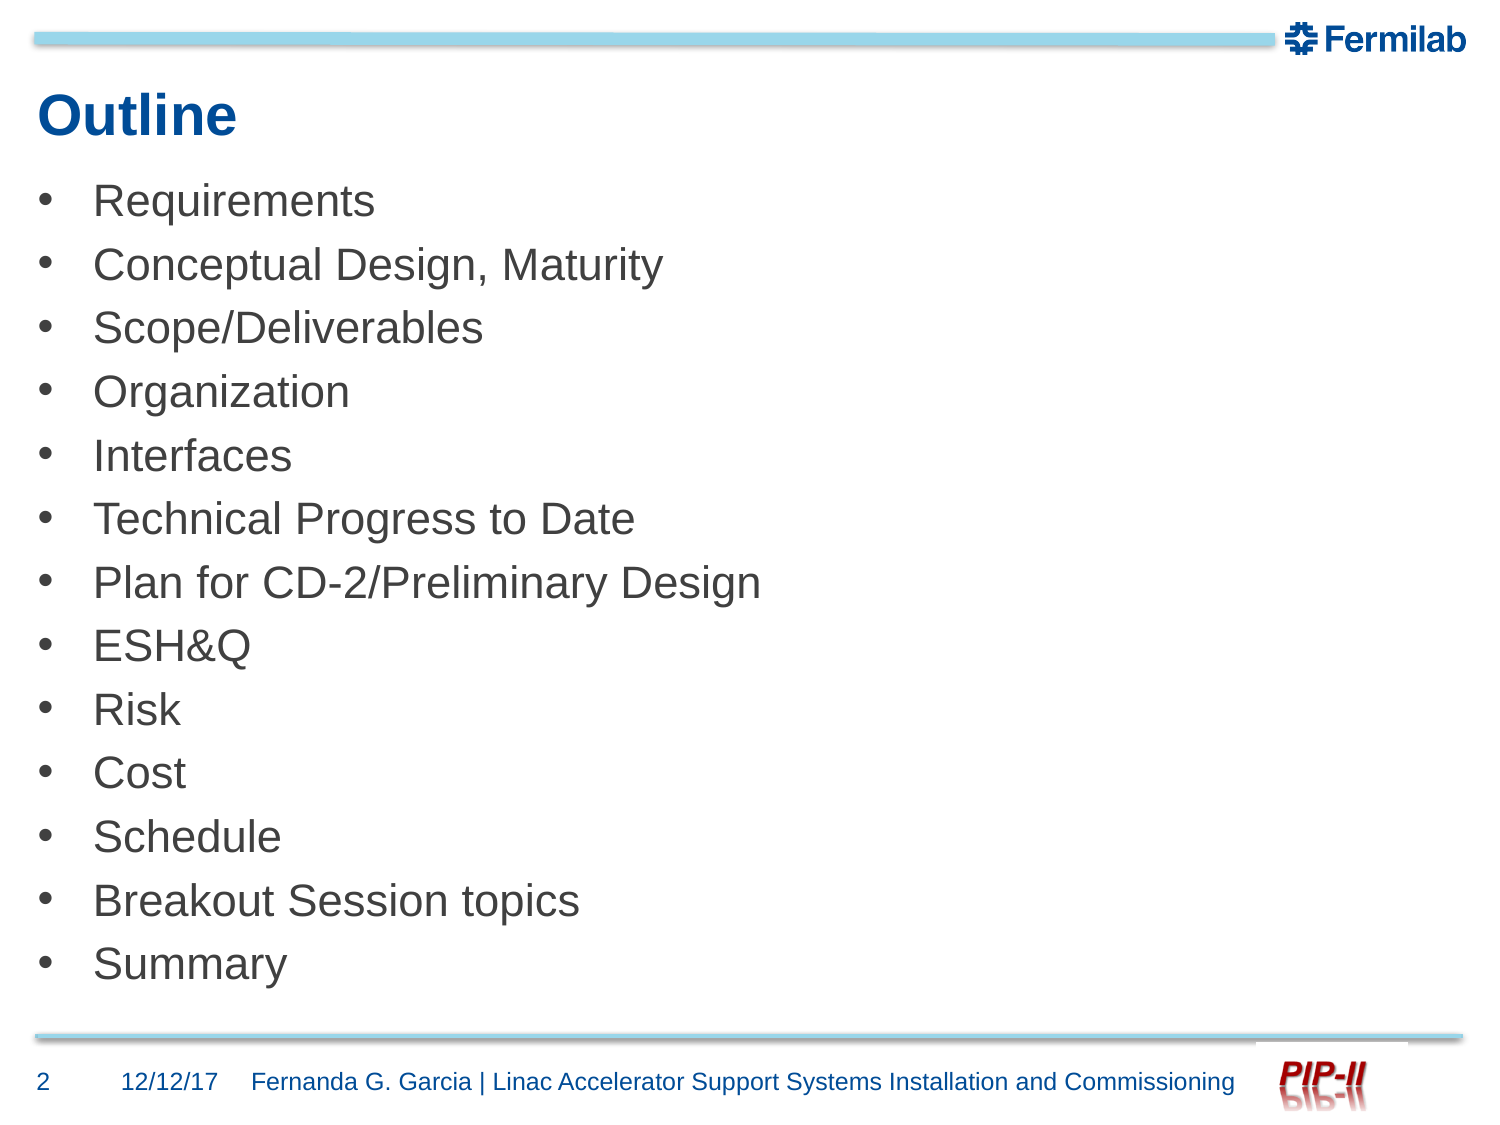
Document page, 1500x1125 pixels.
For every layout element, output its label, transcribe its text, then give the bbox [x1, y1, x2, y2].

slide_number 2 [36, 1065, 105, 1105]
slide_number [120, 1065, 232, 1106]
picture [1256, 1042, 1408, 1125]
list Requirements Conceptual Design, Maturity Scope/Deliverables Organization Interfaces Technical Progress to Date Plan for CD-2/Preliminary Design ESH&Q Risk Cost Schedule Breakout Session topics Summary [37, 171, 1461, 990]
title Outline [37, 76, 1463, 147]
footer Fernanda G. Garcia | Linac Accelerator Support Systems Installation and Commissioning [251, 1065, 1249, 1105]
picture [1285, 22, 1466, 55]
